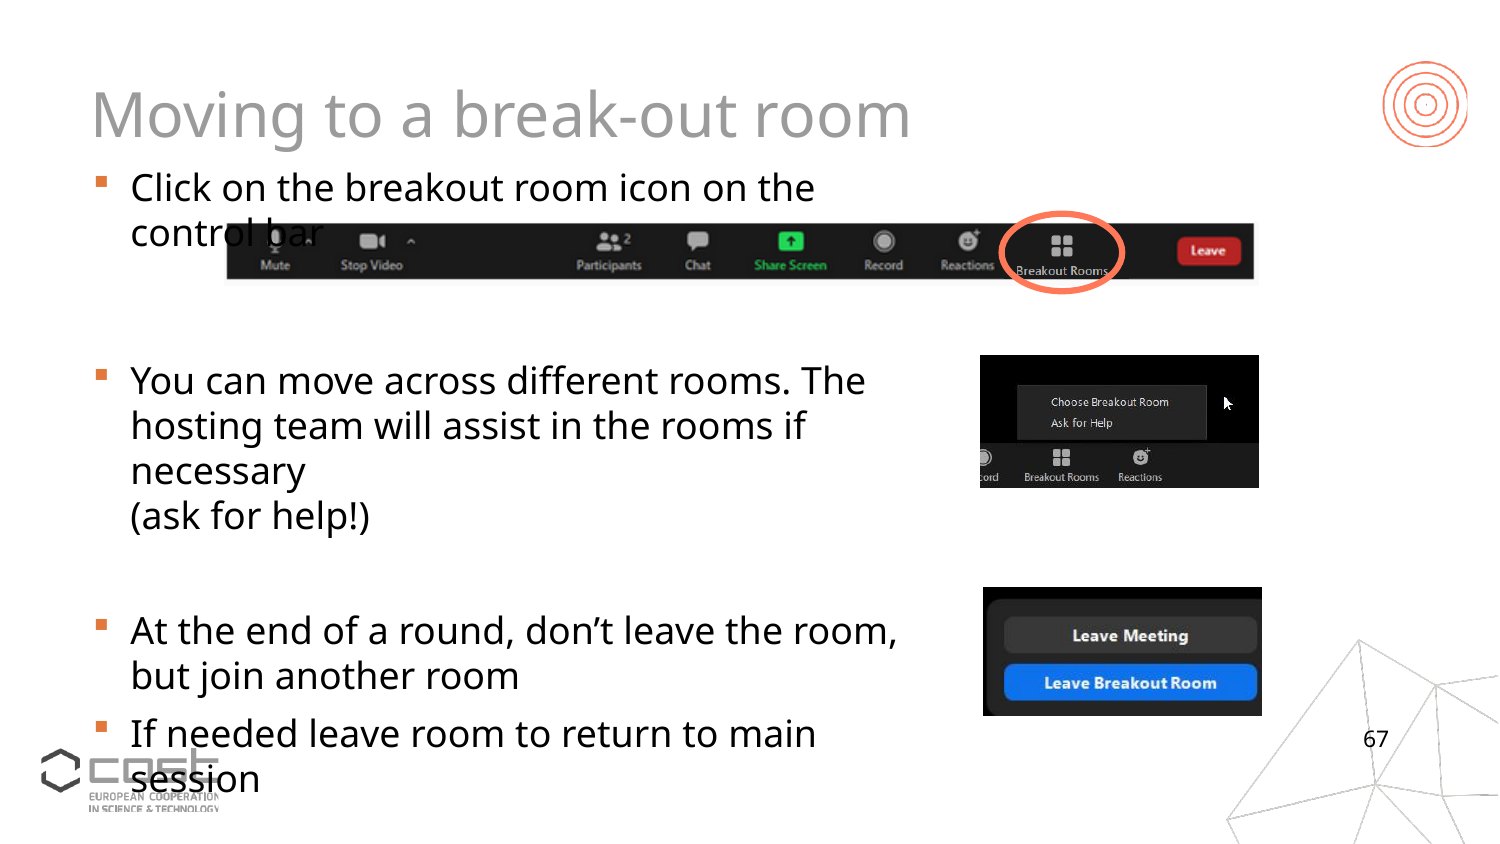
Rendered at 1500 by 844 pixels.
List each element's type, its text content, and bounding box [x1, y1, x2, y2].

text_box Click on the breakout room icon on the control bar You can move across different rooms. The hosting team will assist in the rooms if necessary (ask for help!) At the end of a round, don’t leave the room, but join another room If needed leave room to return to main session [6, 158, 942, 601]
title Moving to a break-out room [75, 67, 1425, 165]
picture [983, 587, 1262, 716]
picture [980, 355, 1259, 489]
picture [224, 222, 1259, 286]
text_box [1023, 211, 1100, 220]
